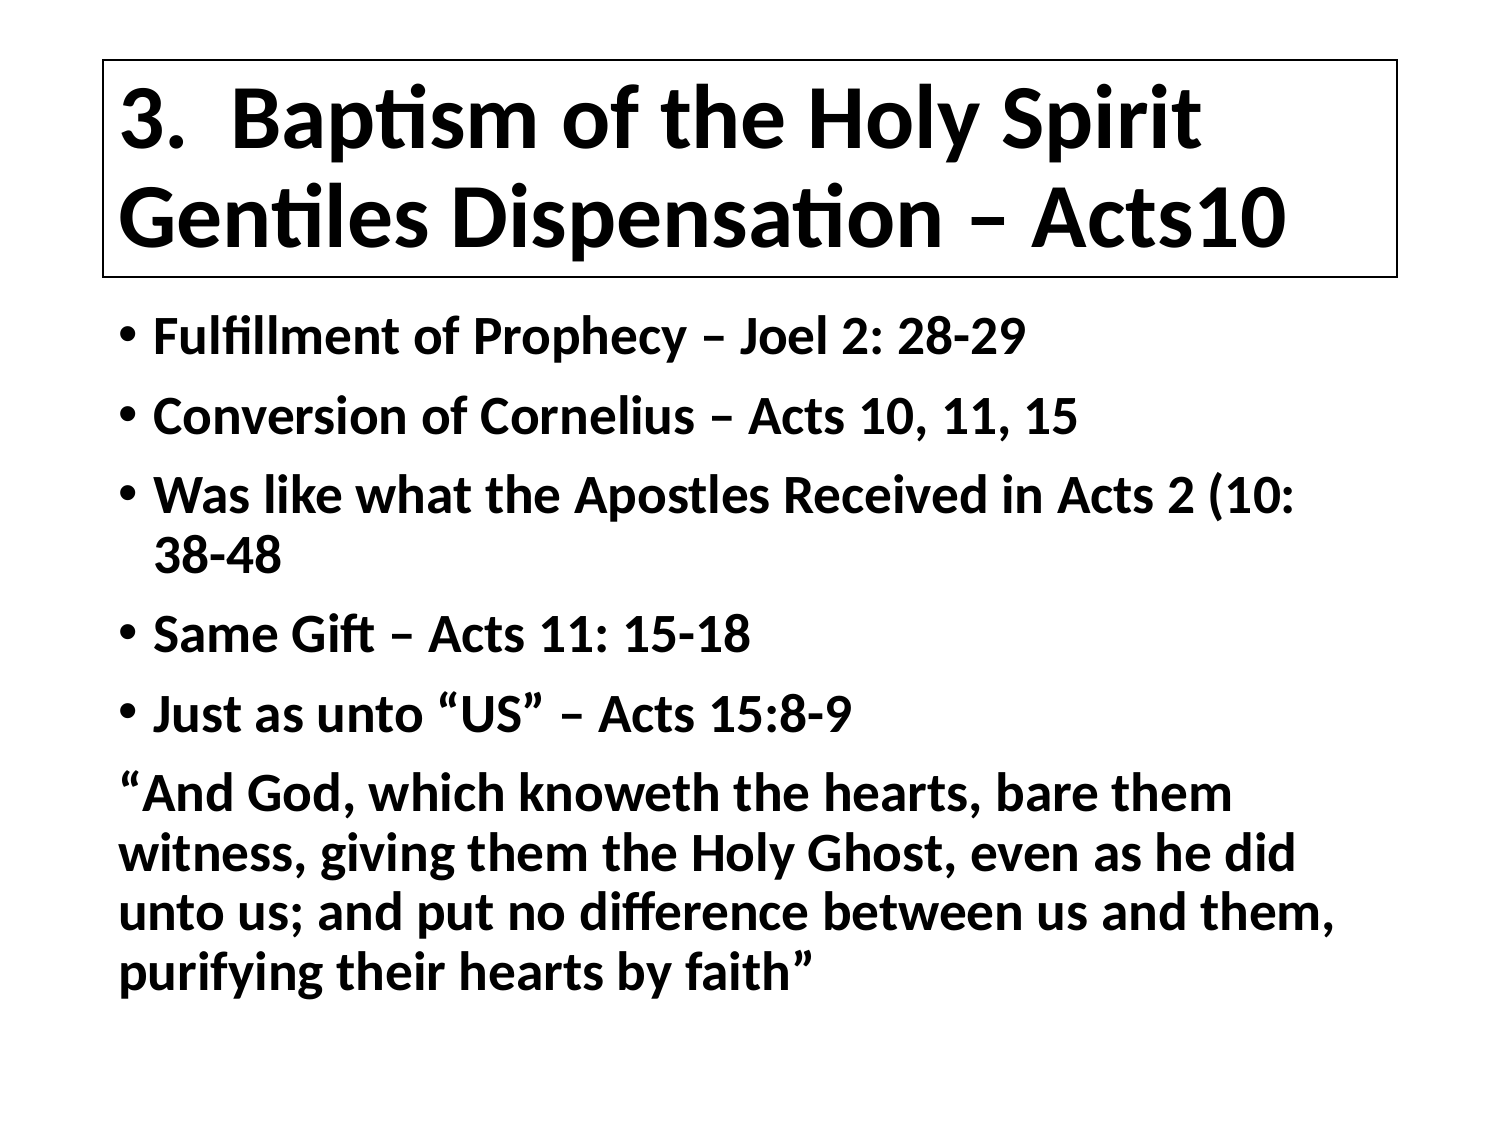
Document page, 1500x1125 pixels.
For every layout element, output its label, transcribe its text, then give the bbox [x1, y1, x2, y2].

list Fulfillment of Prophecy – Joel 2: 28-29 Conversion of Cornelius – Acts 10, 11, 15 Was like what the Apostles Received in Acts 2 (10: 38-48 Same Gift – Acts 11: 15-18 Just as unto “US” – Acts 15:8-9 “And God, which knoweth the hearts, bare them witness, giving them the Holy Ghost, even as he did unto us; and put no difference between us and them, purifying their hearts by faith” [103, 299, 1397, 1014]
title 3. Baptism of the Holy Spirit Gentiles Dispensation – Acts10 [102, 59, 1398, 278]
